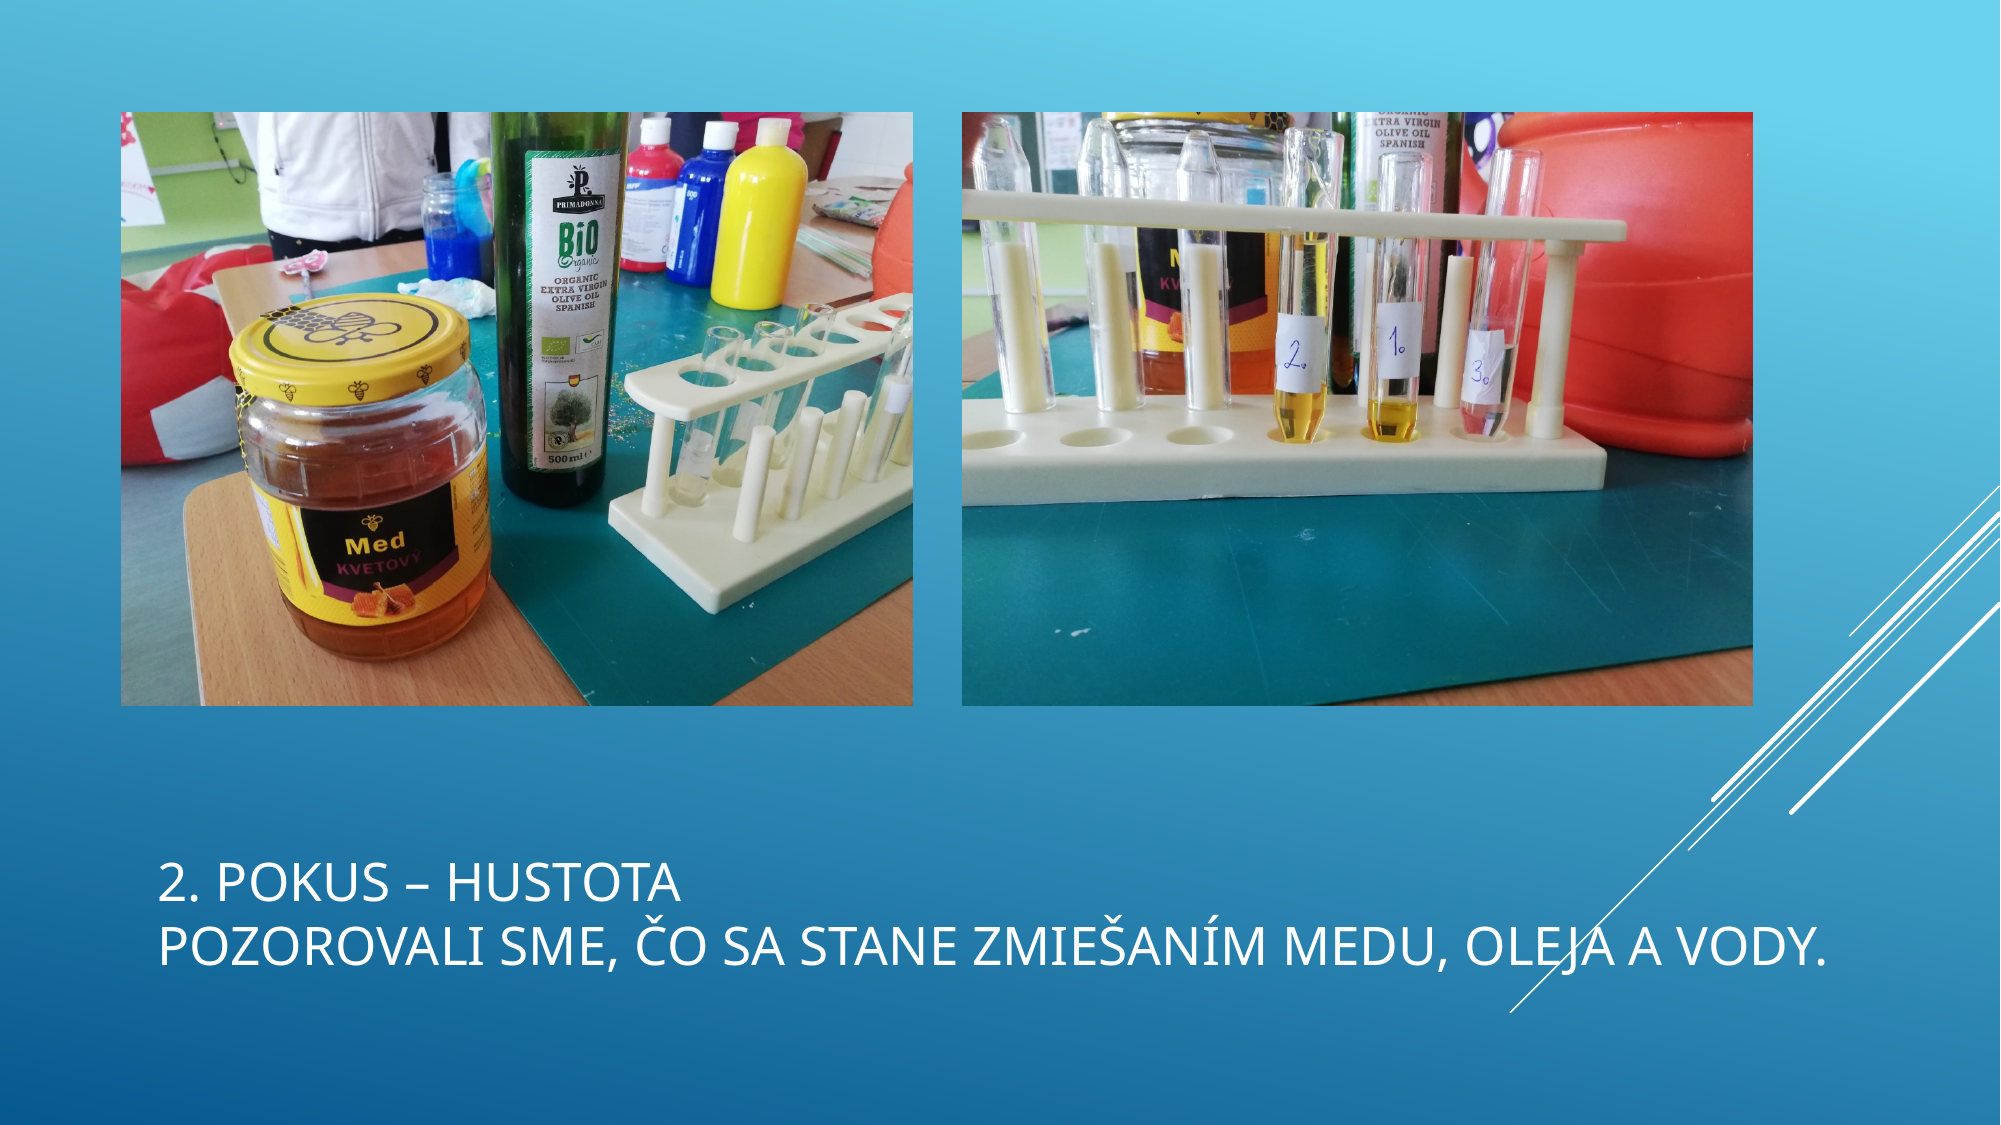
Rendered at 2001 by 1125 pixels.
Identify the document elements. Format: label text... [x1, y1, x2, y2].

title 2. Pokus – hustota pozorovali sme, čo sa stane zmiešaním medu, oleja a vody. [142, 820, 1878, 1068]
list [121, 112, 913, 706]
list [961, 112, 1754, 706]
